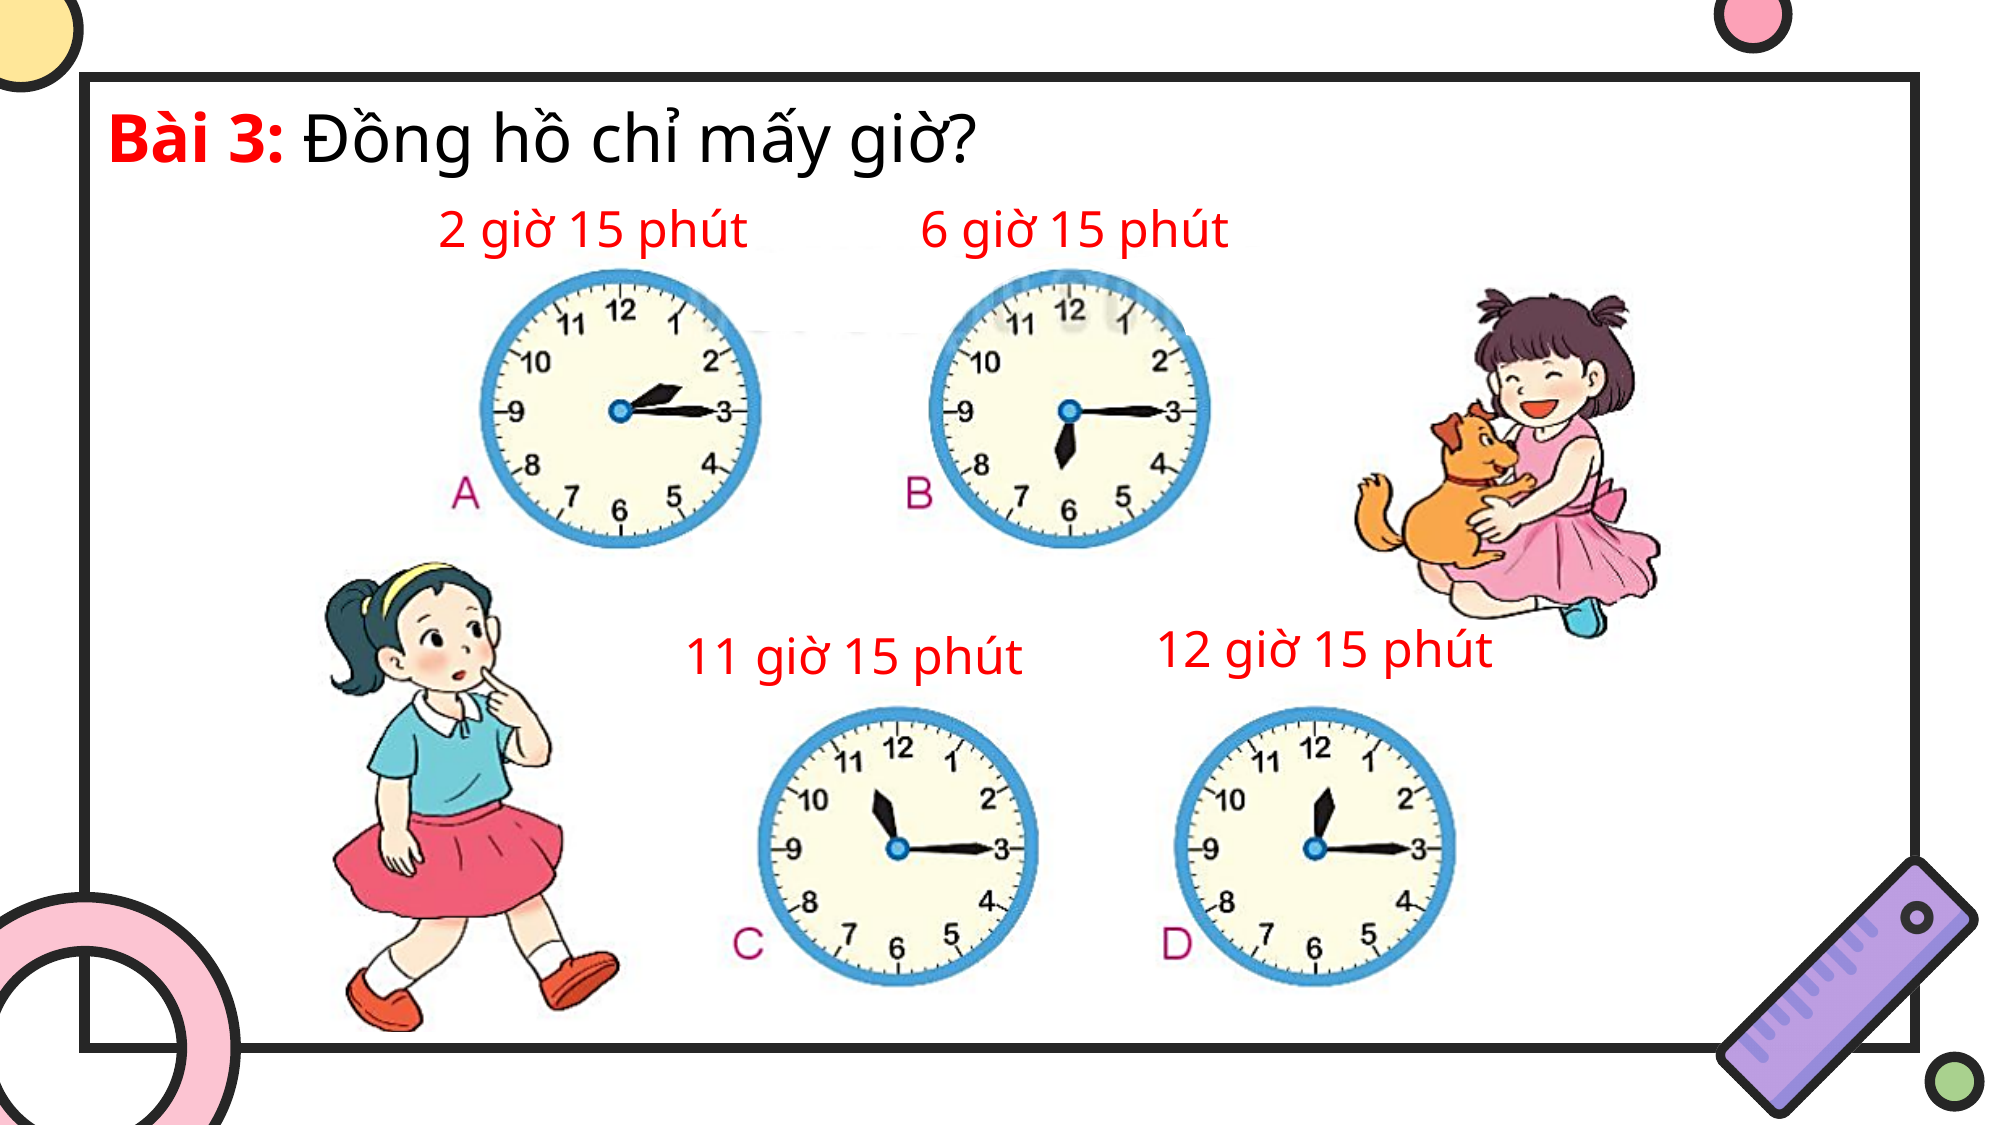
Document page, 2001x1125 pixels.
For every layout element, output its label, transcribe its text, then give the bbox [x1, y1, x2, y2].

text_box Bài 3: Đồng hồ chỉ mấy giờ? [91, 88, 1141, 184]
picture [1711, 851, 1984, 1124]
text_box 6 giờ 15 phút [905, 190, 1309, 245]
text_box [315, 245, 1685, 1032]
text_box 2 giờ 15 phút [423, 190, 828, 245]
